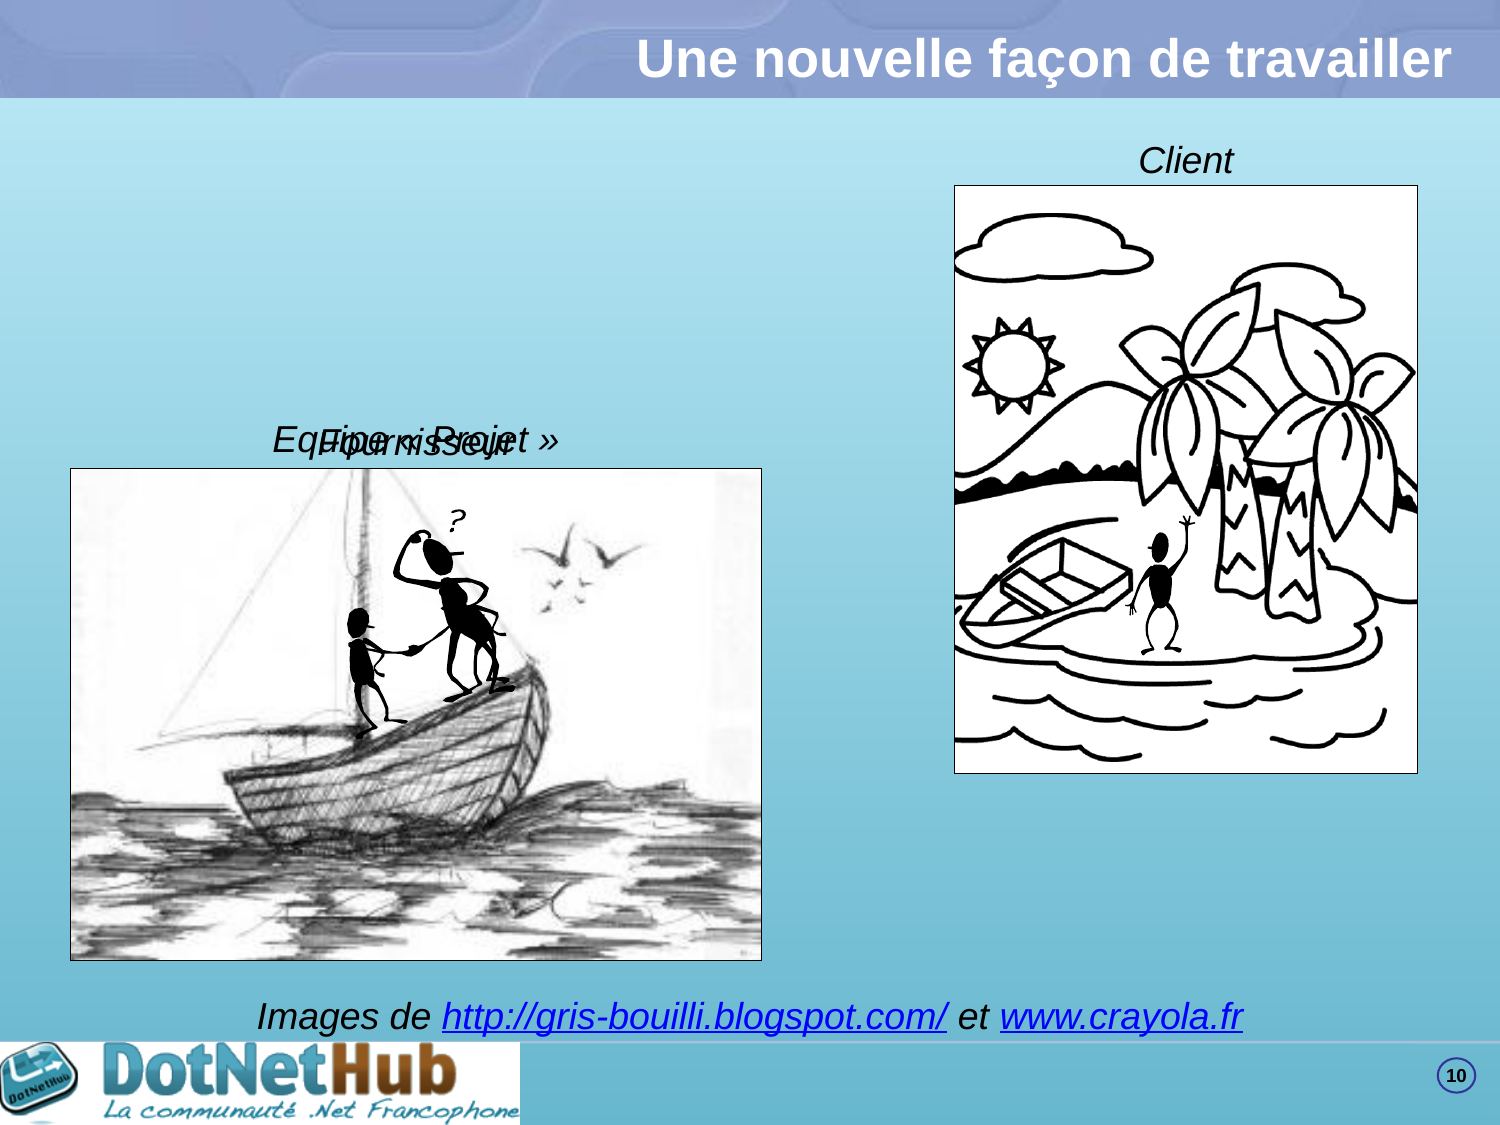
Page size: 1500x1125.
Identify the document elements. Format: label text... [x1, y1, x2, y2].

picture [0, 1045, 520, 1125]
text_box Equipe « Projet » [240, 408, 592, 467]
text_box Images de http://gris-bouilli.blogspot.com/ et www.crayola.fr [0, 984, 1500, 1045]
title Une nouvelle façon de travailler [31, 21, 1469, 91]
picture [0, 0, 1500, 98]
picture [70, 468, 762, 962]
text_box Client [1010, 128, 1362, 183]
picture [953, 184, 1419, 774]
